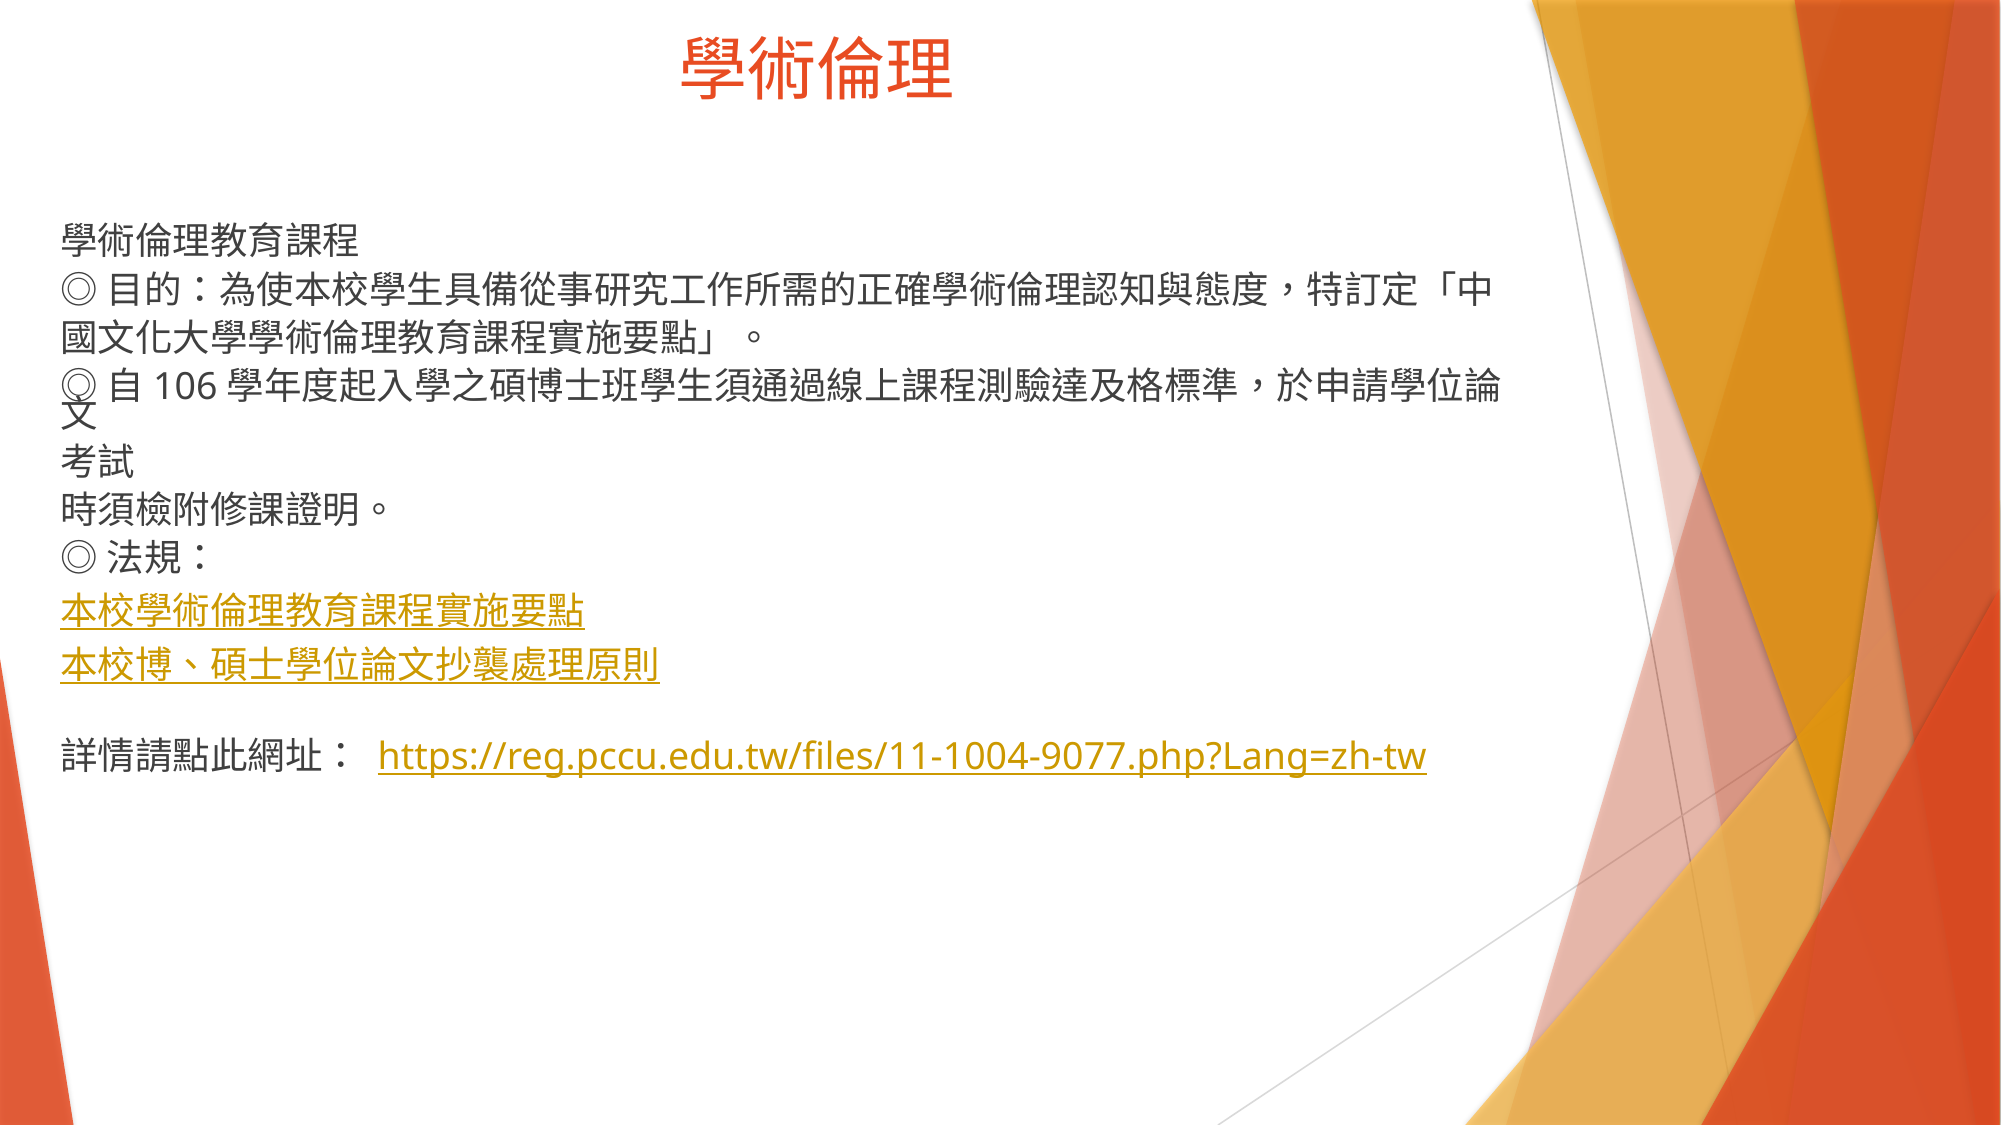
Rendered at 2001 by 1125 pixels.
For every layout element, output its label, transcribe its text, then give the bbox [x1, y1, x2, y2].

list 學術倫理教育課程 ◎目的：為使本校學生具備從事研究工作所需的正確學術倫理認知與態度，特訂定「中 國文化大學學術倫理教育課程實施要點」。 ◎自106學年度起入學之碩博士班學生須通過線上課程測驗達及格標準，於申請學位論文 考試 時須檢附修課證明。 ◎法規： 本校學術倫理教育課程實施要點 本校博、碩士學位論文抄襲處理原則 詳情請點此網址： https://reg.pccu.edu.tw/files/11-1004-9077.php?Lang=zh-tw [45, 111, 1522, 911]
title 學術倫理 [111, 18, 1522, 111]
